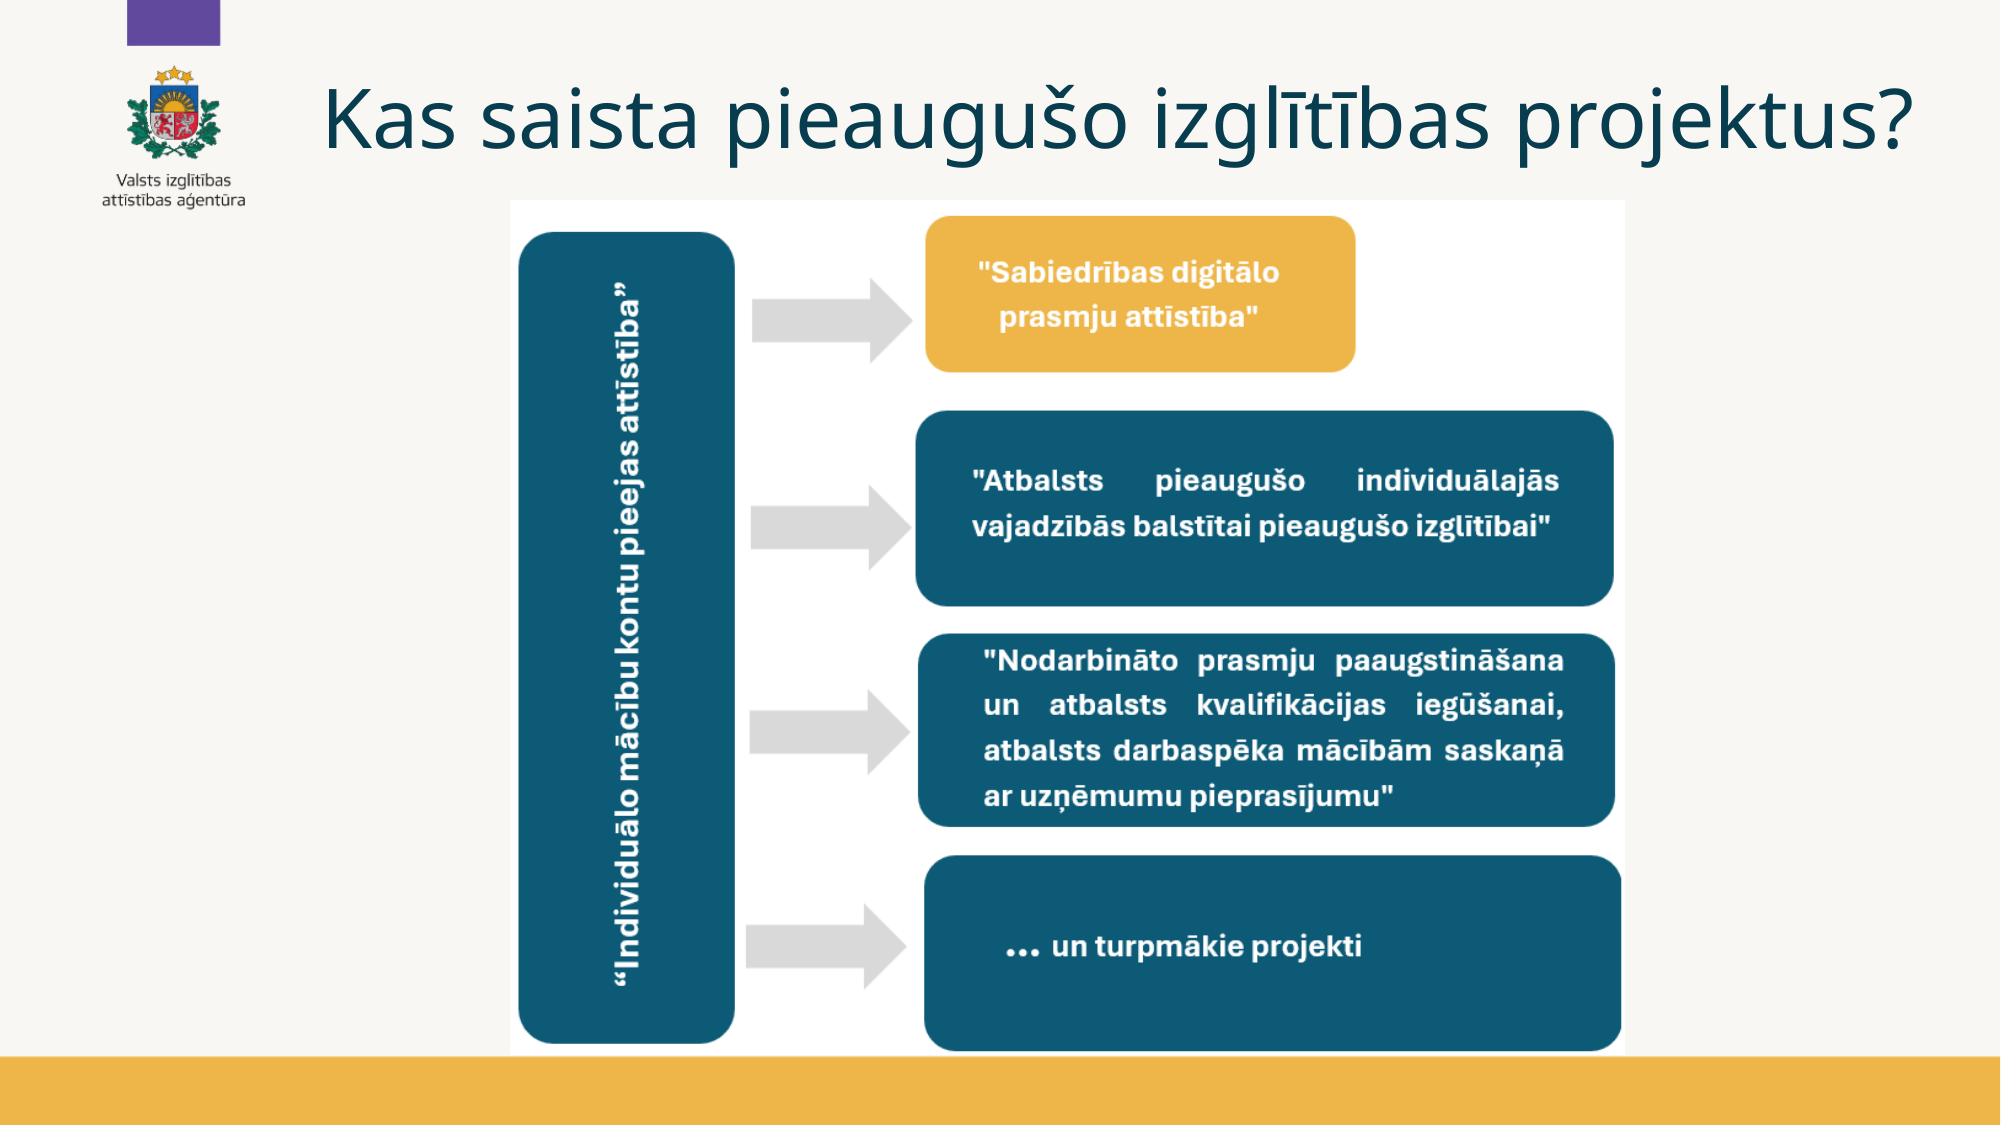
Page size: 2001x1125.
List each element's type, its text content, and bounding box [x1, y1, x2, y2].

picture [0, 0, 2001, 1125]
title Kas saista pieaugušo izglītības projektus? [306, 65, 1942, 278]
